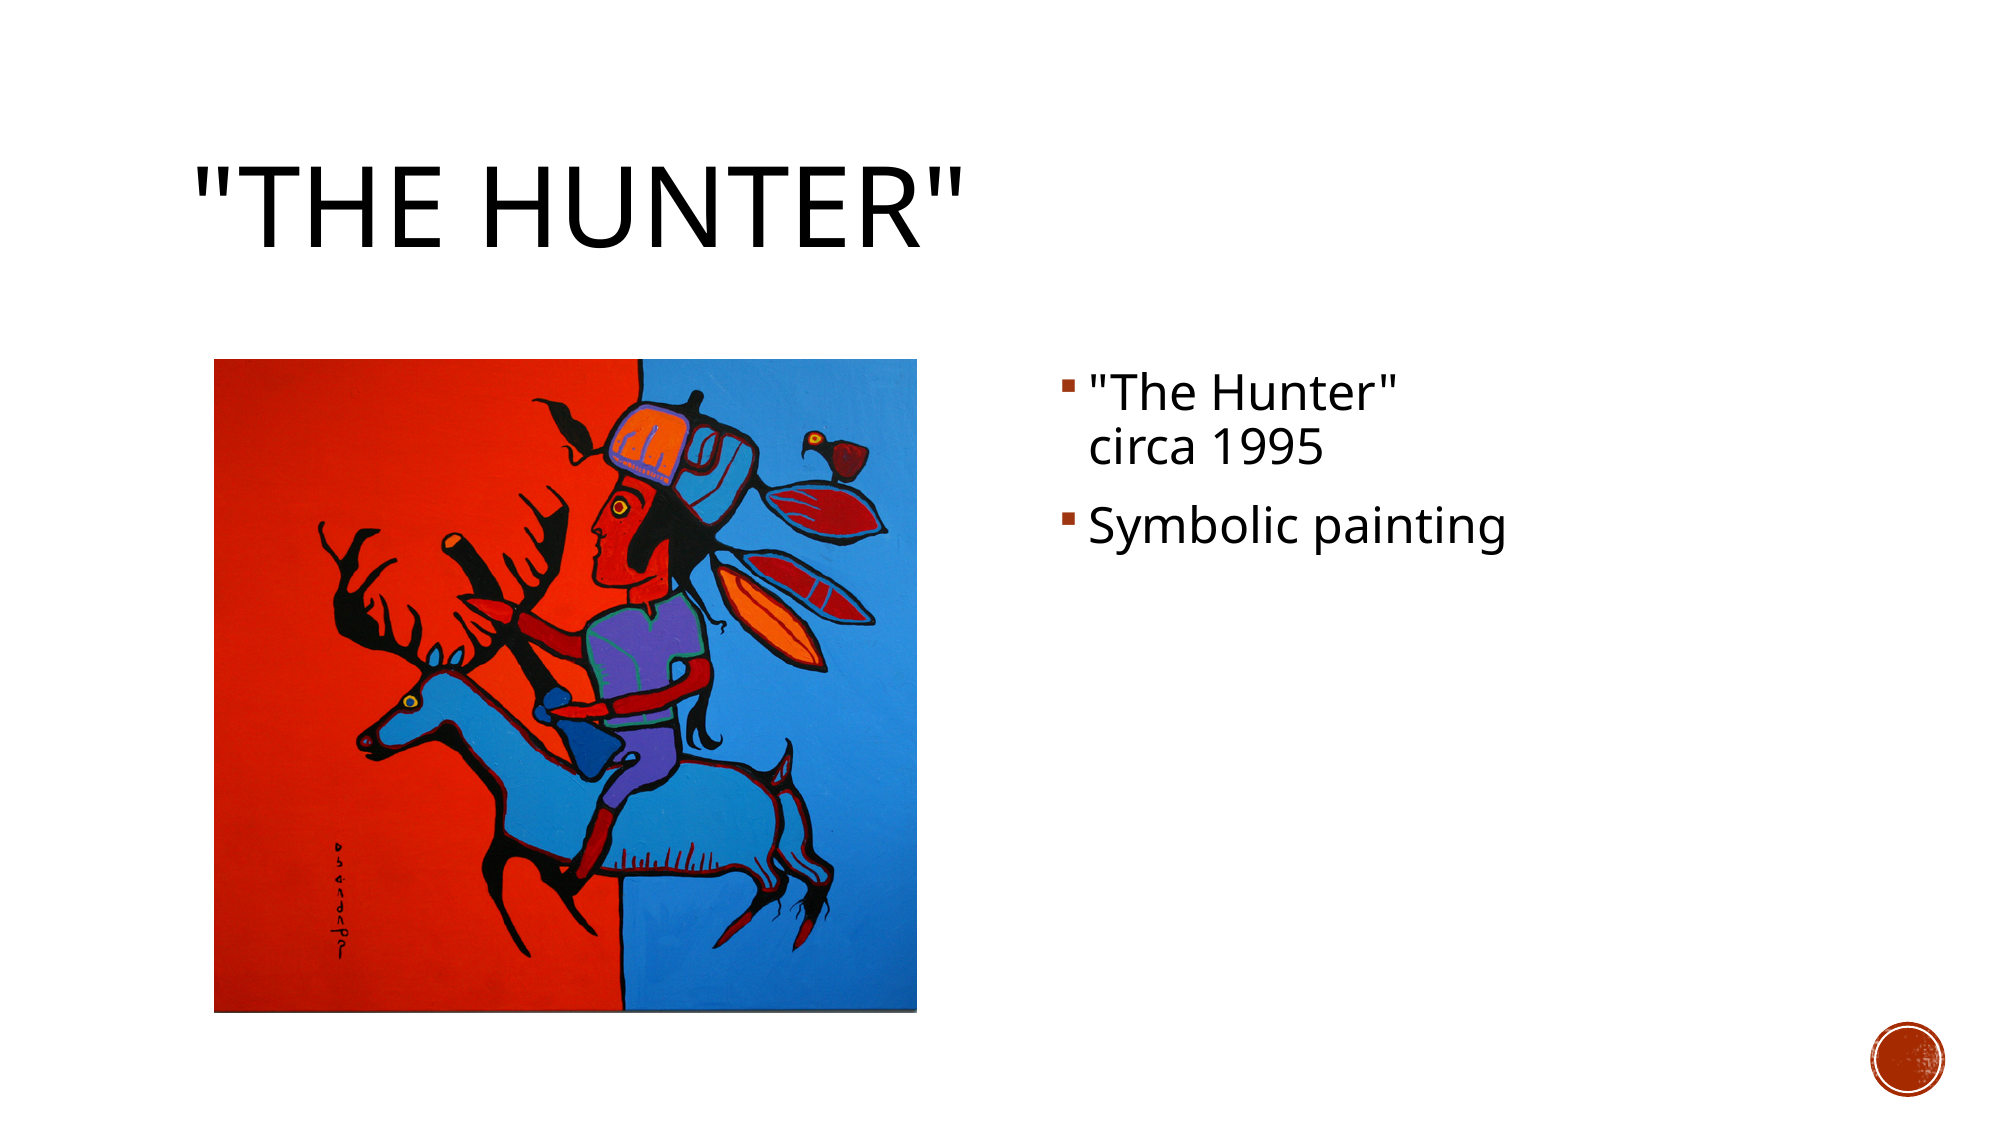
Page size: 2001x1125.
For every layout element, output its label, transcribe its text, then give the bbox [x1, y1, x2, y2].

title "The hunter" [175, 79, 1826, 344]
list "The Hunter" circa 1995 Symbolic painting [1043, 360, 1824, 1013]
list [217, 363, 915, 1010]
